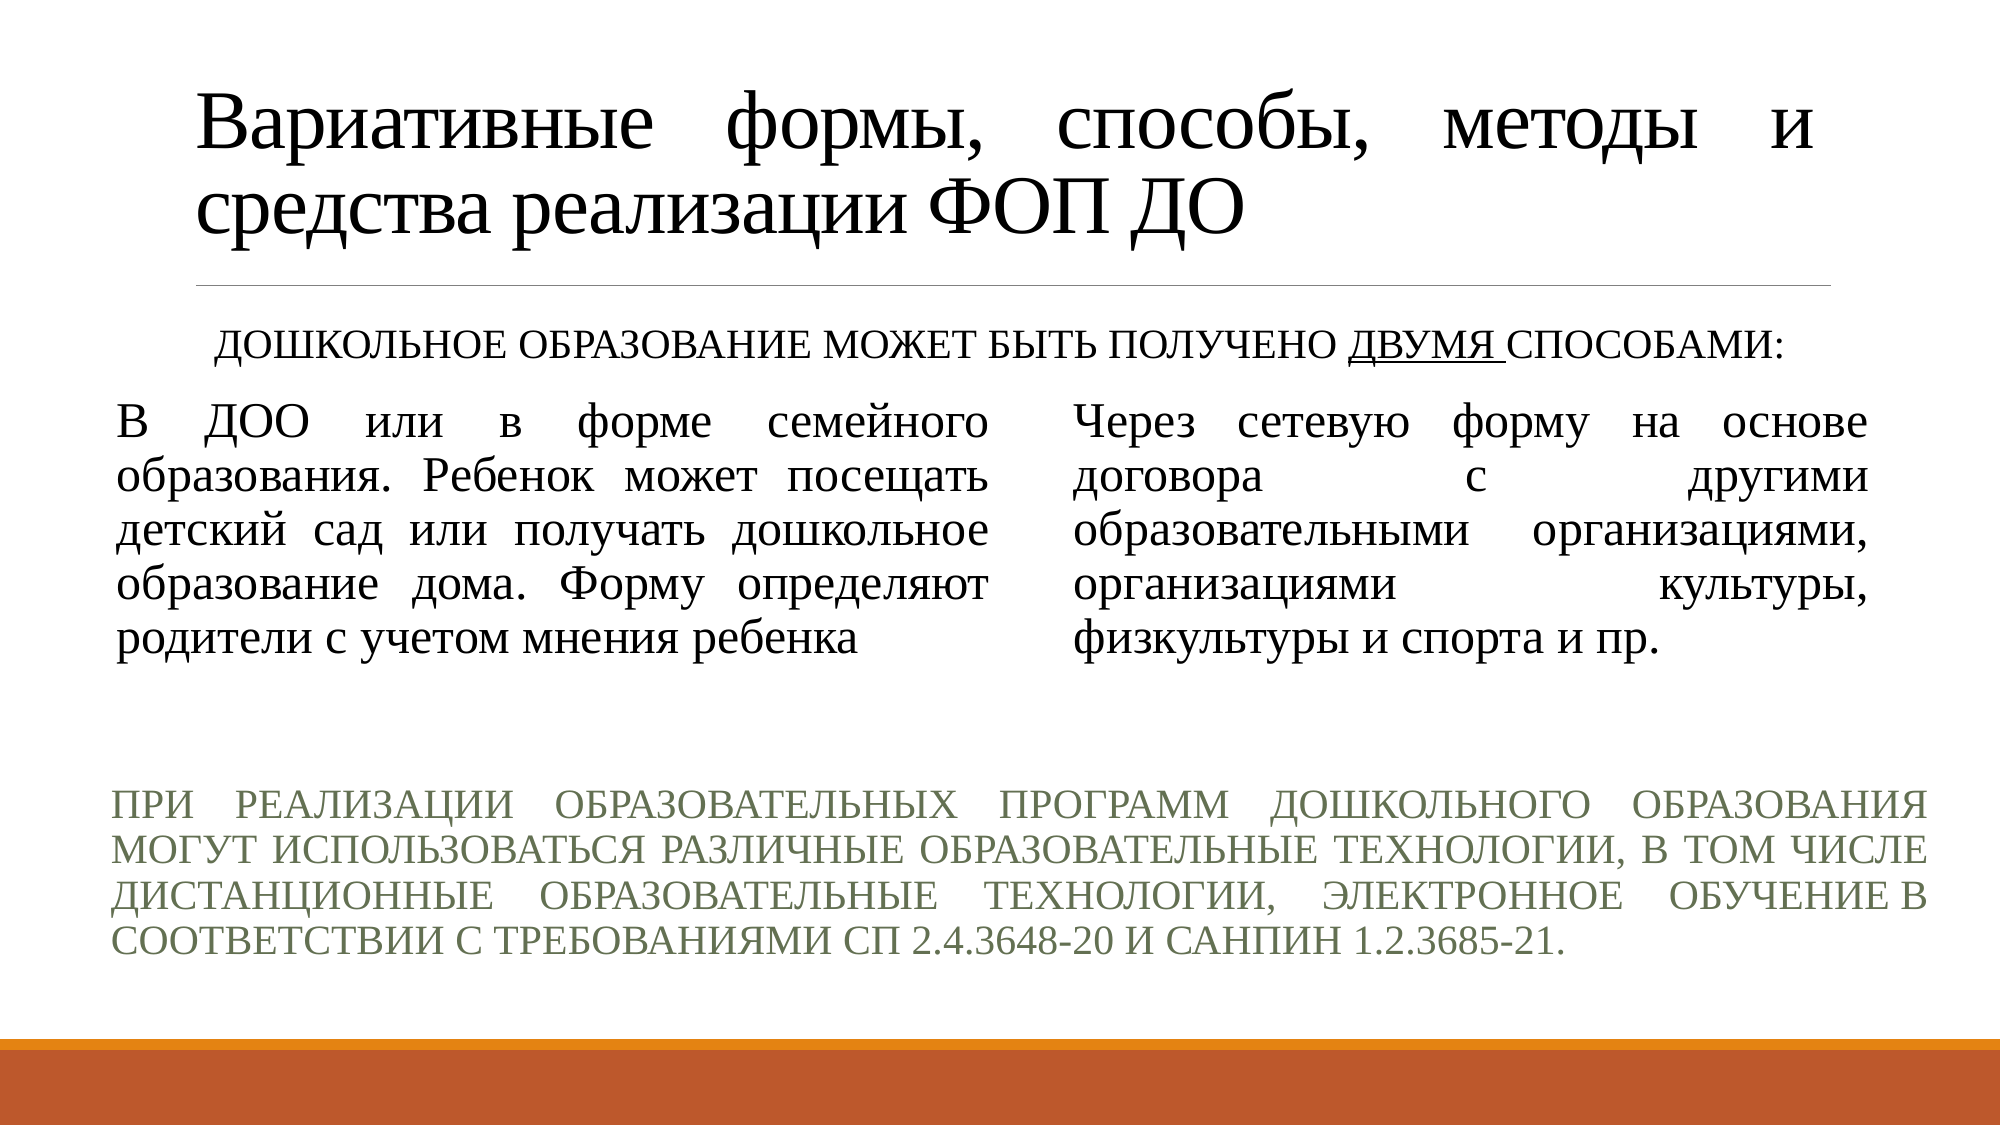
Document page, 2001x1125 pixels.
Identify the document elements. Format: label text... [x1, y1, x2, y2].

list При реализации образовательных программ дошкольного образования могут использоваться различные образовательные технологии, в том числе дистанционные образовательные технологии, электронное обучение в соответствии с требованиями СП 2.4.3648-20 и СанПиН 1.2.3685-21. [95, 769, 1944, 977]
list Через сетевую форму на основе договора с другими образовательными организациями, организациями культуры, физкультуры и спорта и пр. [1058, 387, 1869, 942]
title Вариативные формы, способы, методы и средства реализации ФОП ДО [180, 47, 1830, 285]
list Дошкольное образование может быть получено двумя способами: [180, 285, 1830, 406]
list В ДОО или в форме семейного образования. Ребенок может посещать детский сад или получать дошкольное образование дома. Форму определяют родители с учетом мнения ребенка [101, 387, 990, 769]
